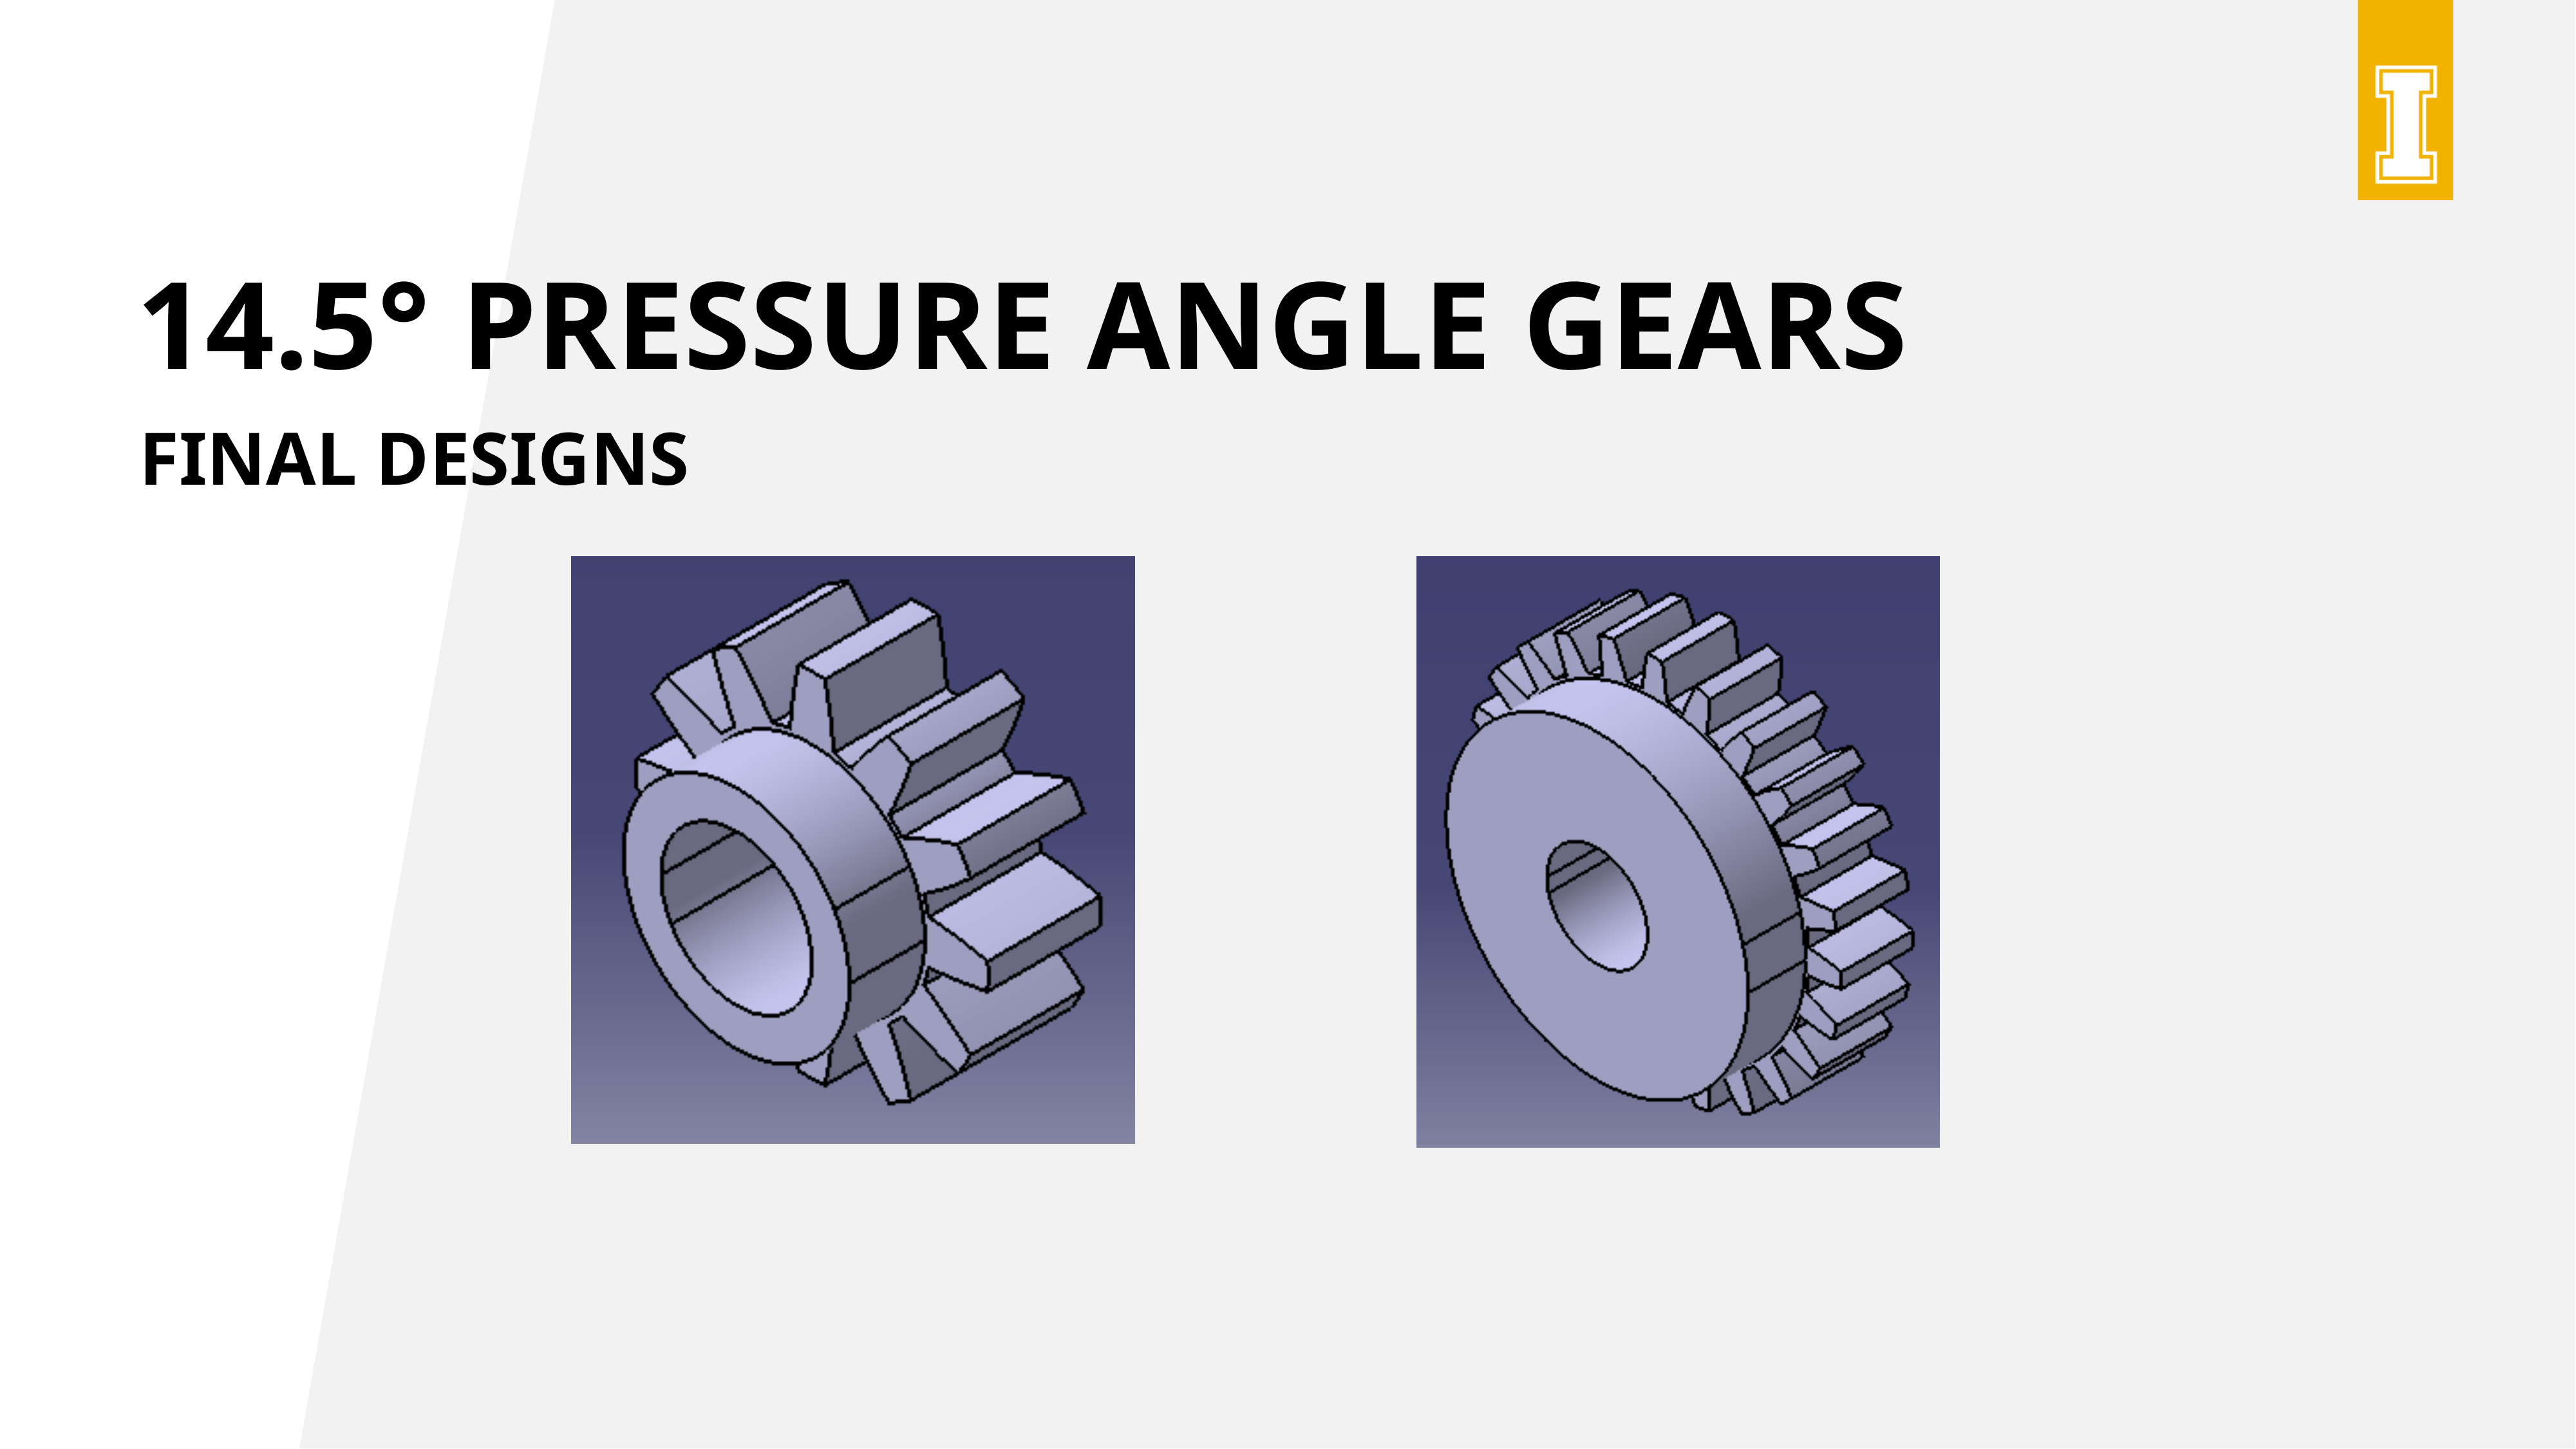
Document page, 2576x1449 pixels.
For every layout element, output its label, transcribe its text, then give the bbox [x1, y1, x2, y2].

list Final Designs [139, 412, 1782, 501]
title 14.5° Pressure angle Gears [136, 266, 2358, 395]
picture [571, 556, 1135, 1144]
picture [1416, 556, 1940, 1148]
